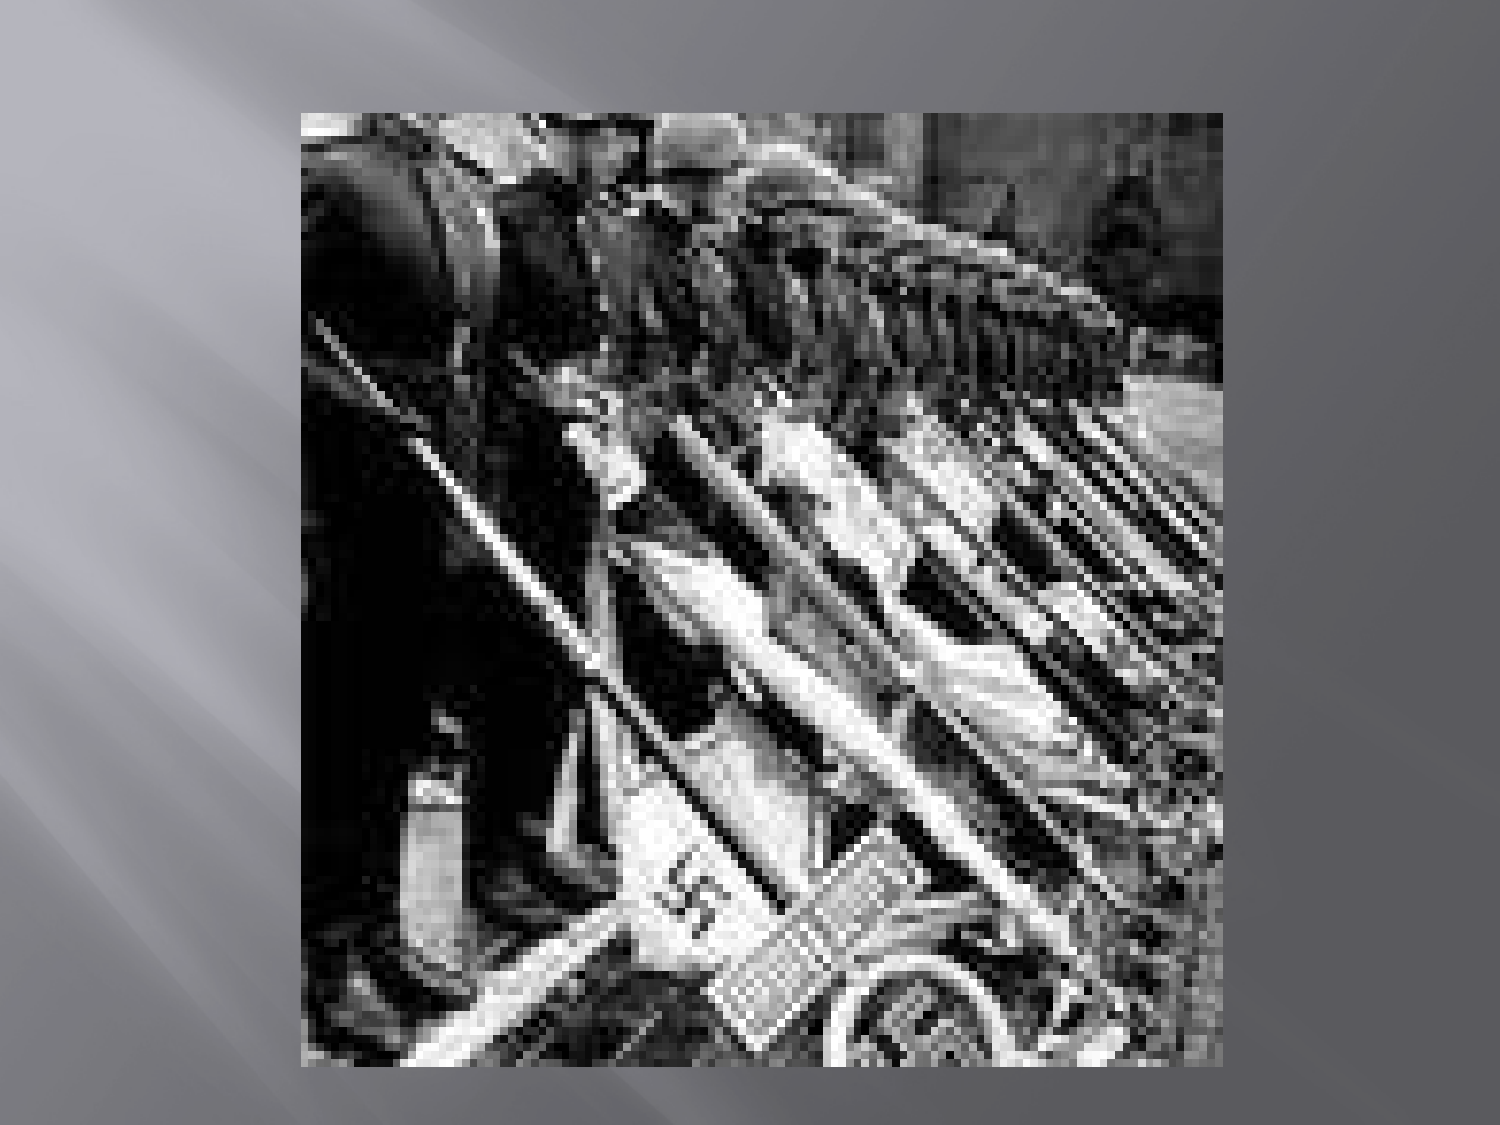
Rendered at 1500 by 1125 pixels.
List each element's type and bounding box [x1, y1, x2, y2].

list [300, 113, 1223, 1067]
